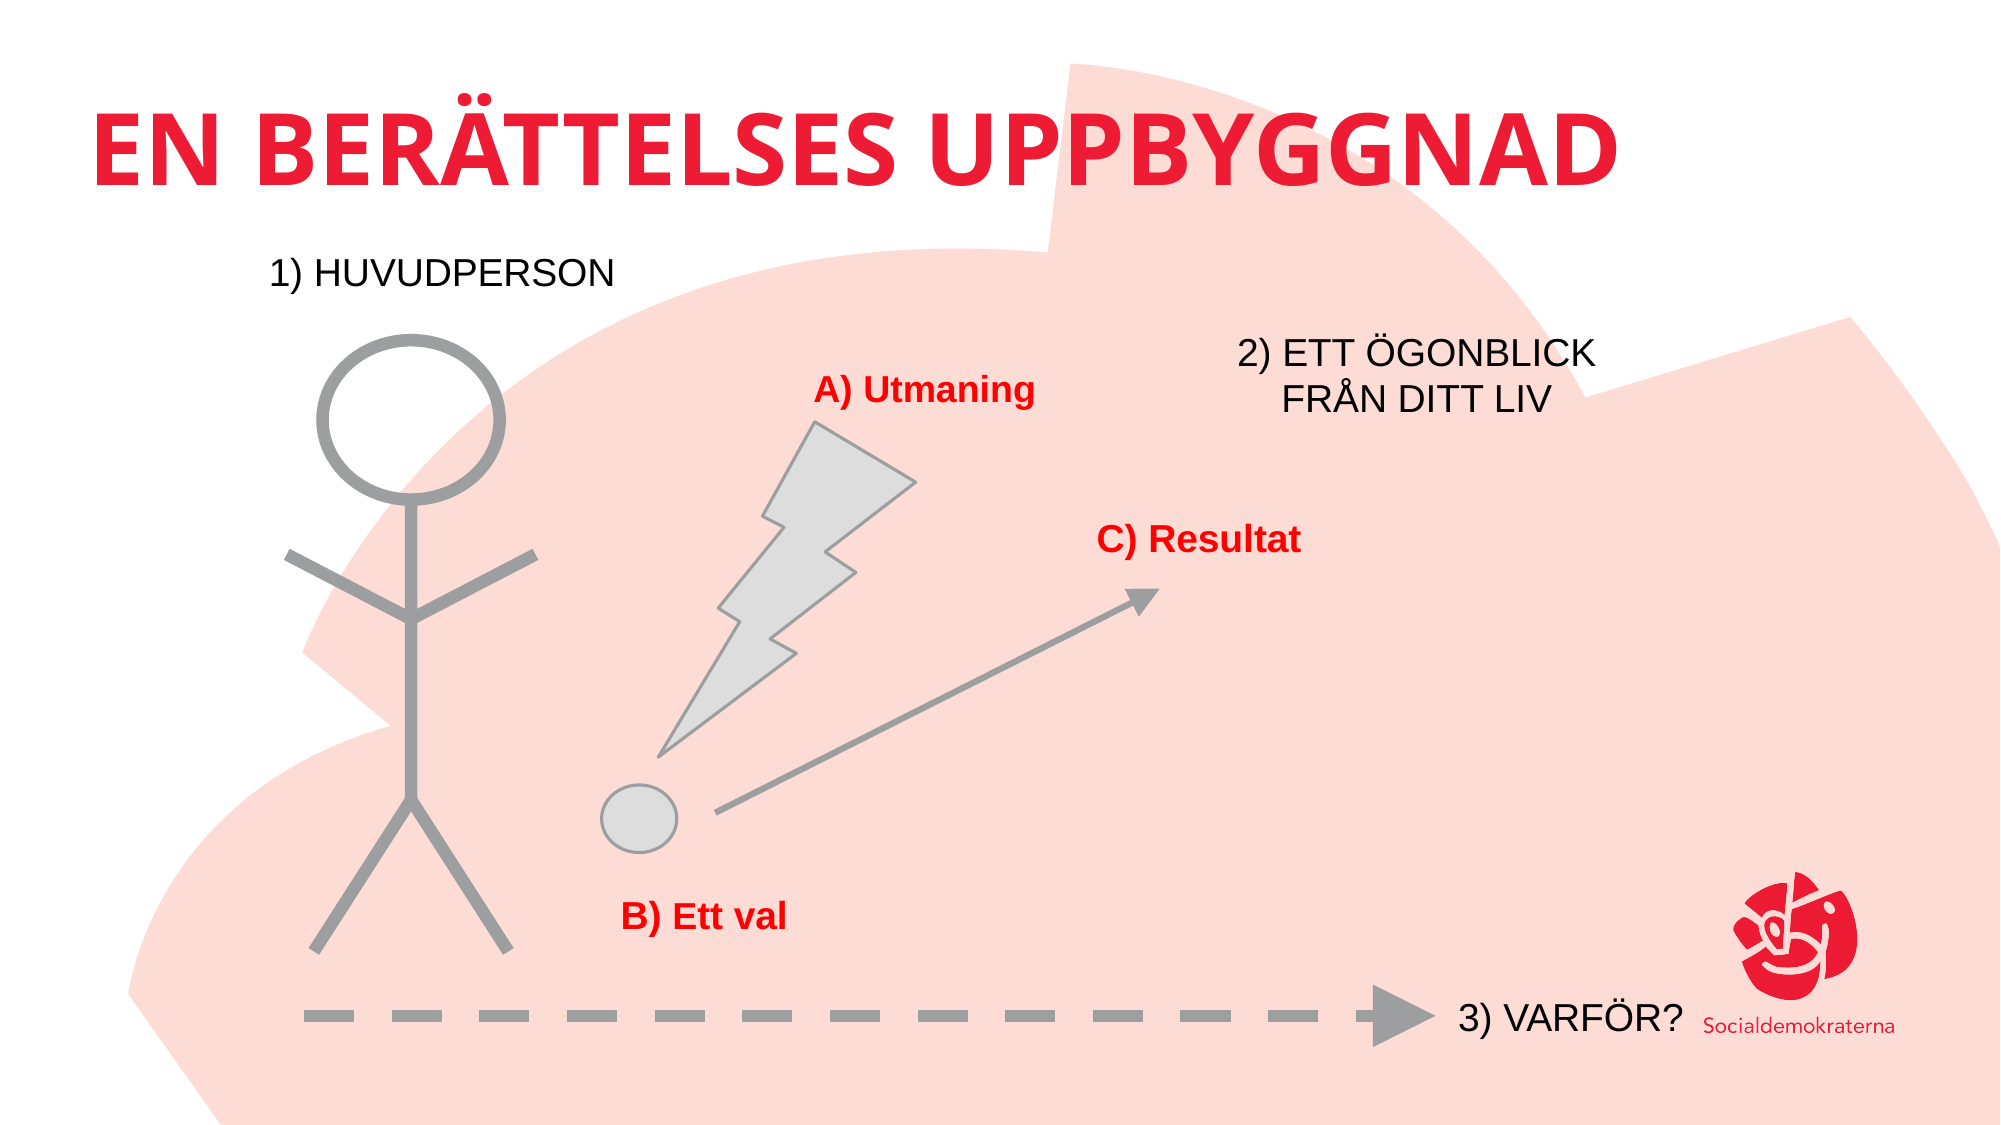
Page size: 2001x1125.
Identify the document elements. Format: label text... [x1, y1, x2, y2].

text_box 1) HUVUDPERSON [225, 236, 659, 305]
text_box 3) VARFÖR? [1403, 981, 1738, 1050]
picture [0, 1, 2000, 1125]
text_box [286, 339, 536, 952]
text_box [487, 353, 1416, 949]
title En berättelses uppbyggnad [67, 45, 1933, 226]
text_box 2) ETT ÖGONBLICK FRÅN DITT LIV [1200, 340, 1633, 408]
